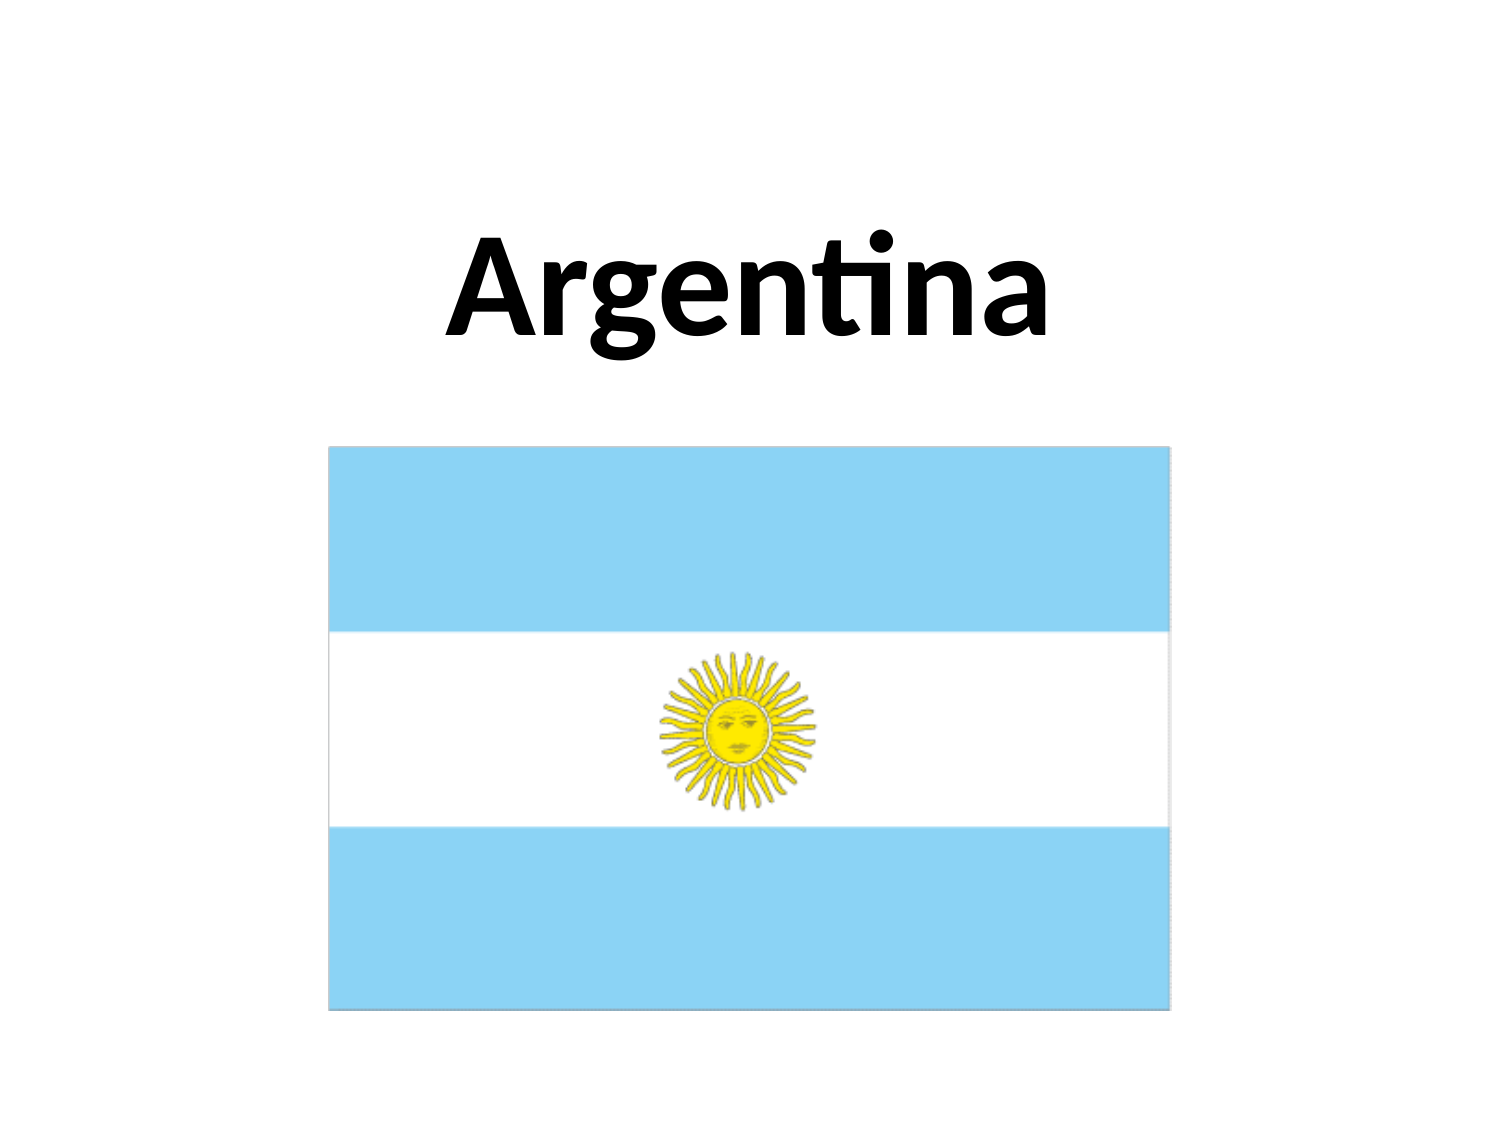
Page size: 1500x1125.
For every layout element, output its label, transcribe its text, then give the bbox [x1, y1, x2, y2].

picture [328, 446, 1172, 1011]
title Argentina [112, 104, 1388, 447]
